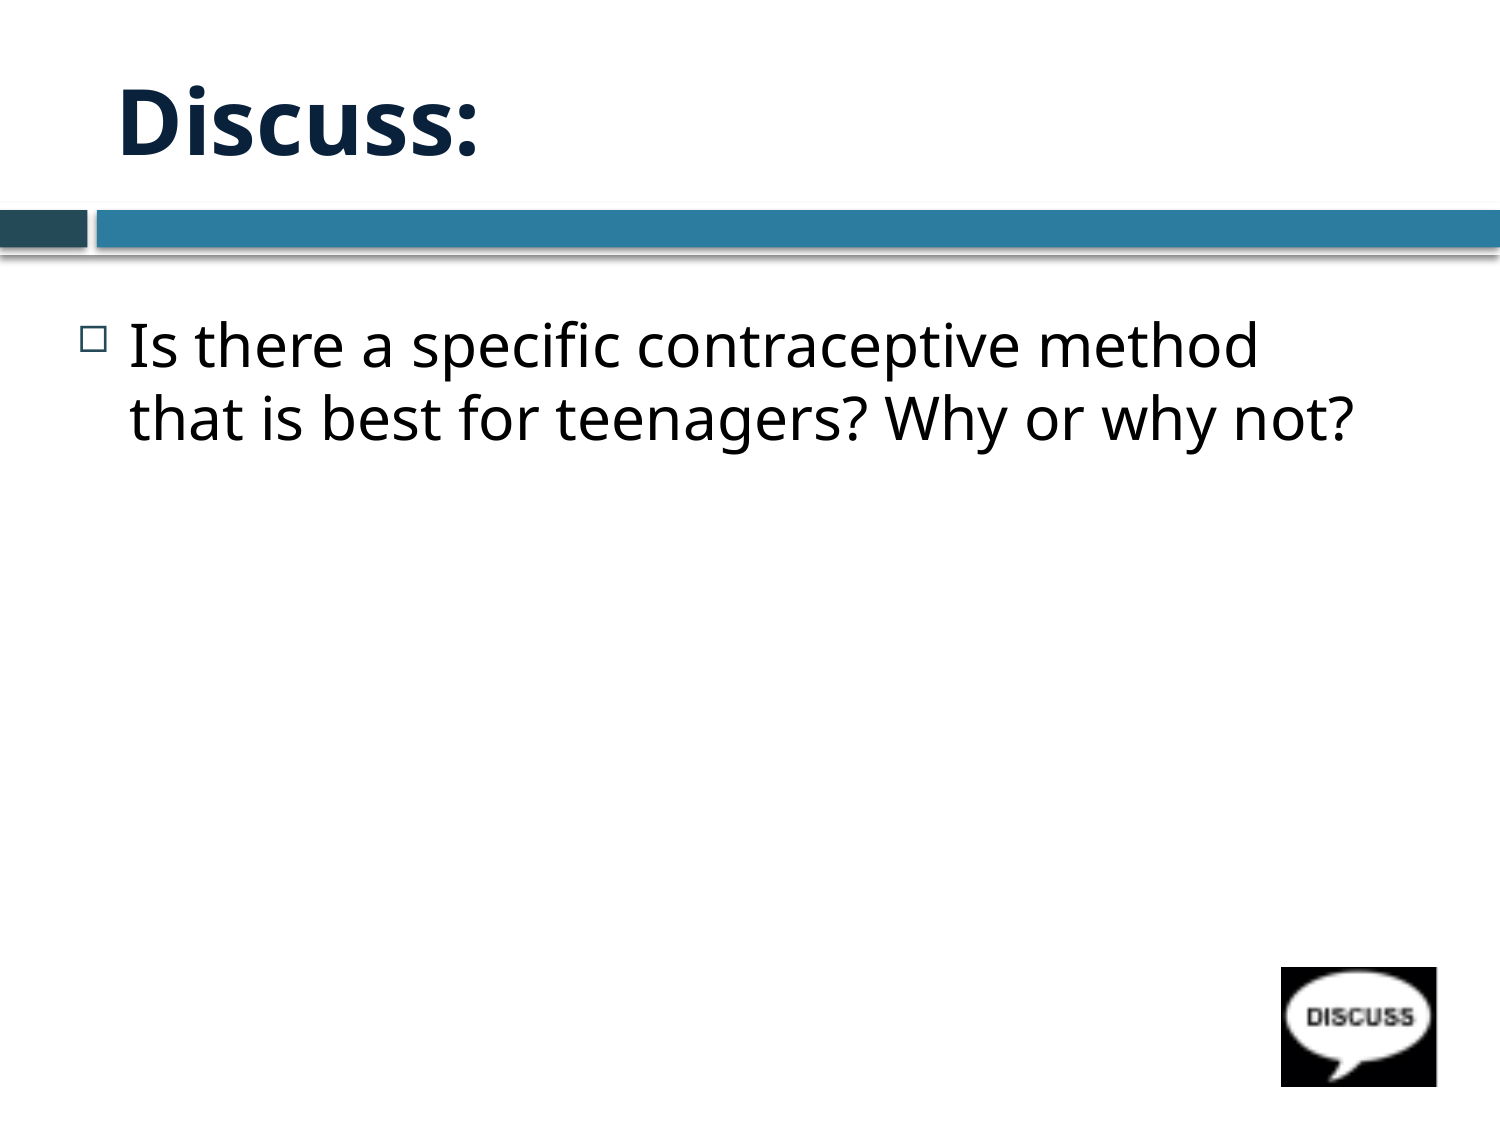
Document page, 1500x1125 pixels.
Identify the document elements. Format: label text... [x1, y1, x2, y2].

list Is there a specific contraceptive method that is best for teenagers? Why or why not? [62, 299, 1400, 1038]
picture [1280, 967, 1442, 1087]
title Discuss: [100, 37, 1438, 200]
